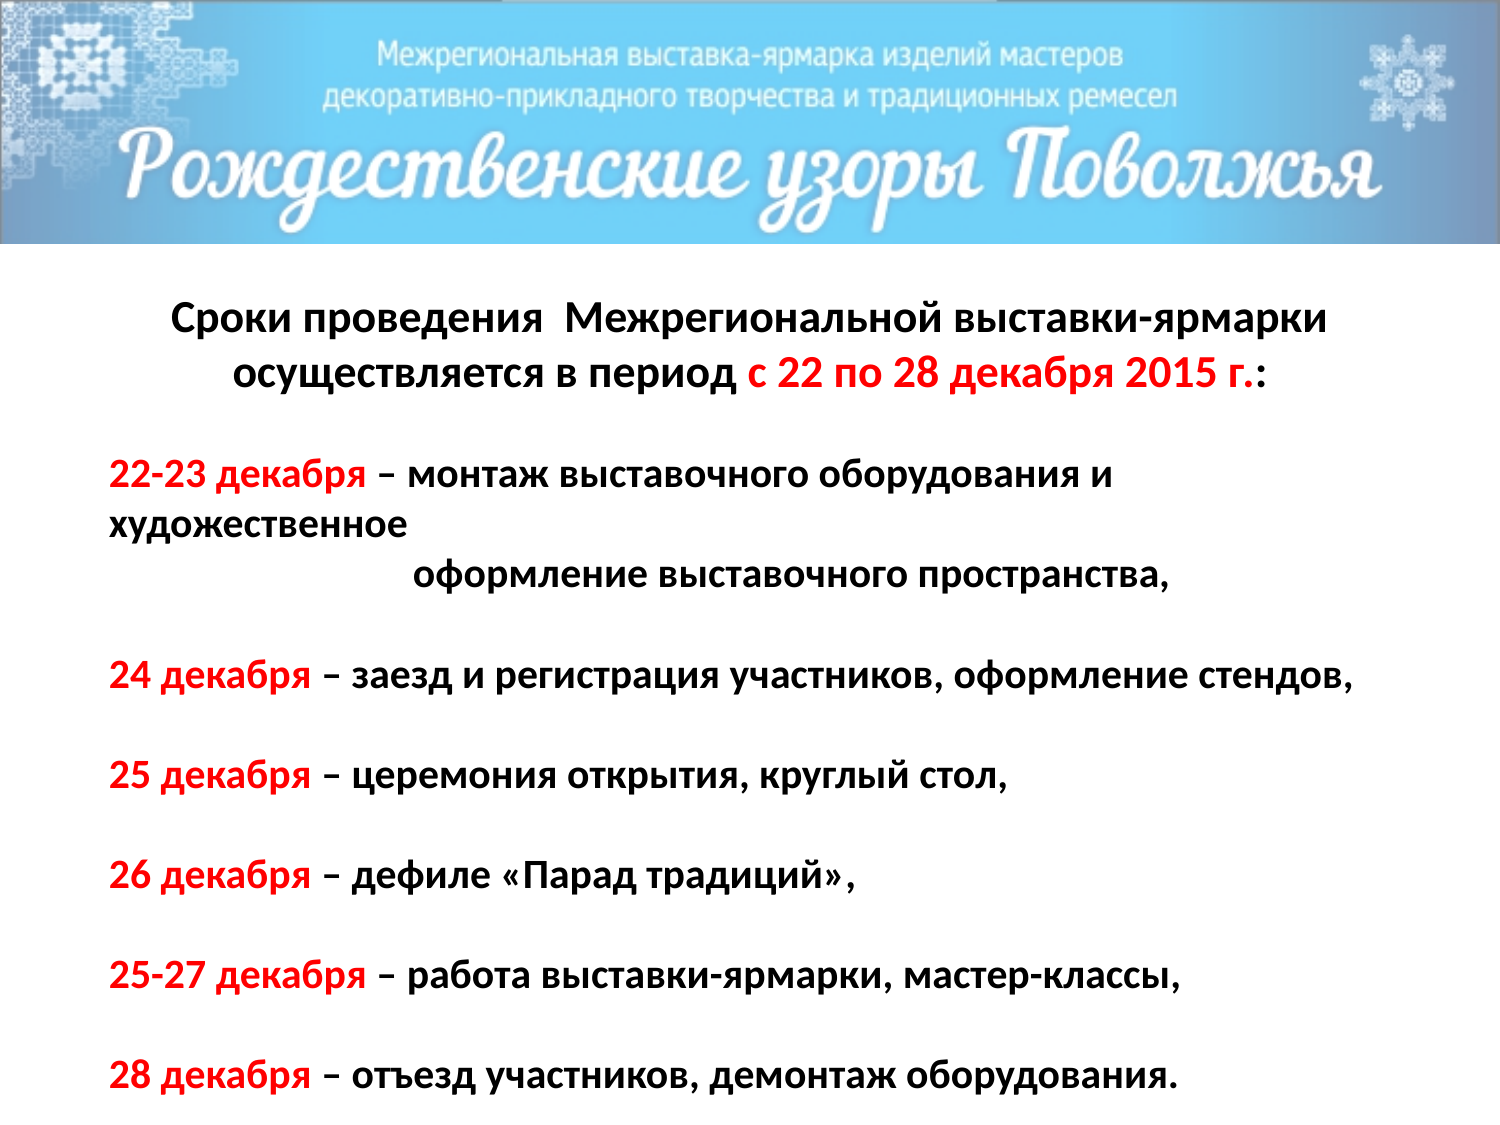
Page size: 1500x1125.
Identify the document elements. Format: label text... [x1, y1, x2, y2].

picture [0, 0, 1500, 244]
text_box Сроки проведения Межрегиональной выставки-ярмарки осуществляется в период с 22 по 28 декабря 2015 г.: 22-23 декабря – монтаж выставочного оборудования и художественное оформление выставочного пространства, 24 декабря – заезд и регистрация участников, оформление стендов, 25 декабря – церемония открытия, круглый стол, 26 декабря – дефиле «Парад традиций», 25-27 декабря – работа выставки-ярмарки, мастер-классы, 28 декабря – отъезд участников, демонтаж оборудования. [64, 278, 1436, 1104]
